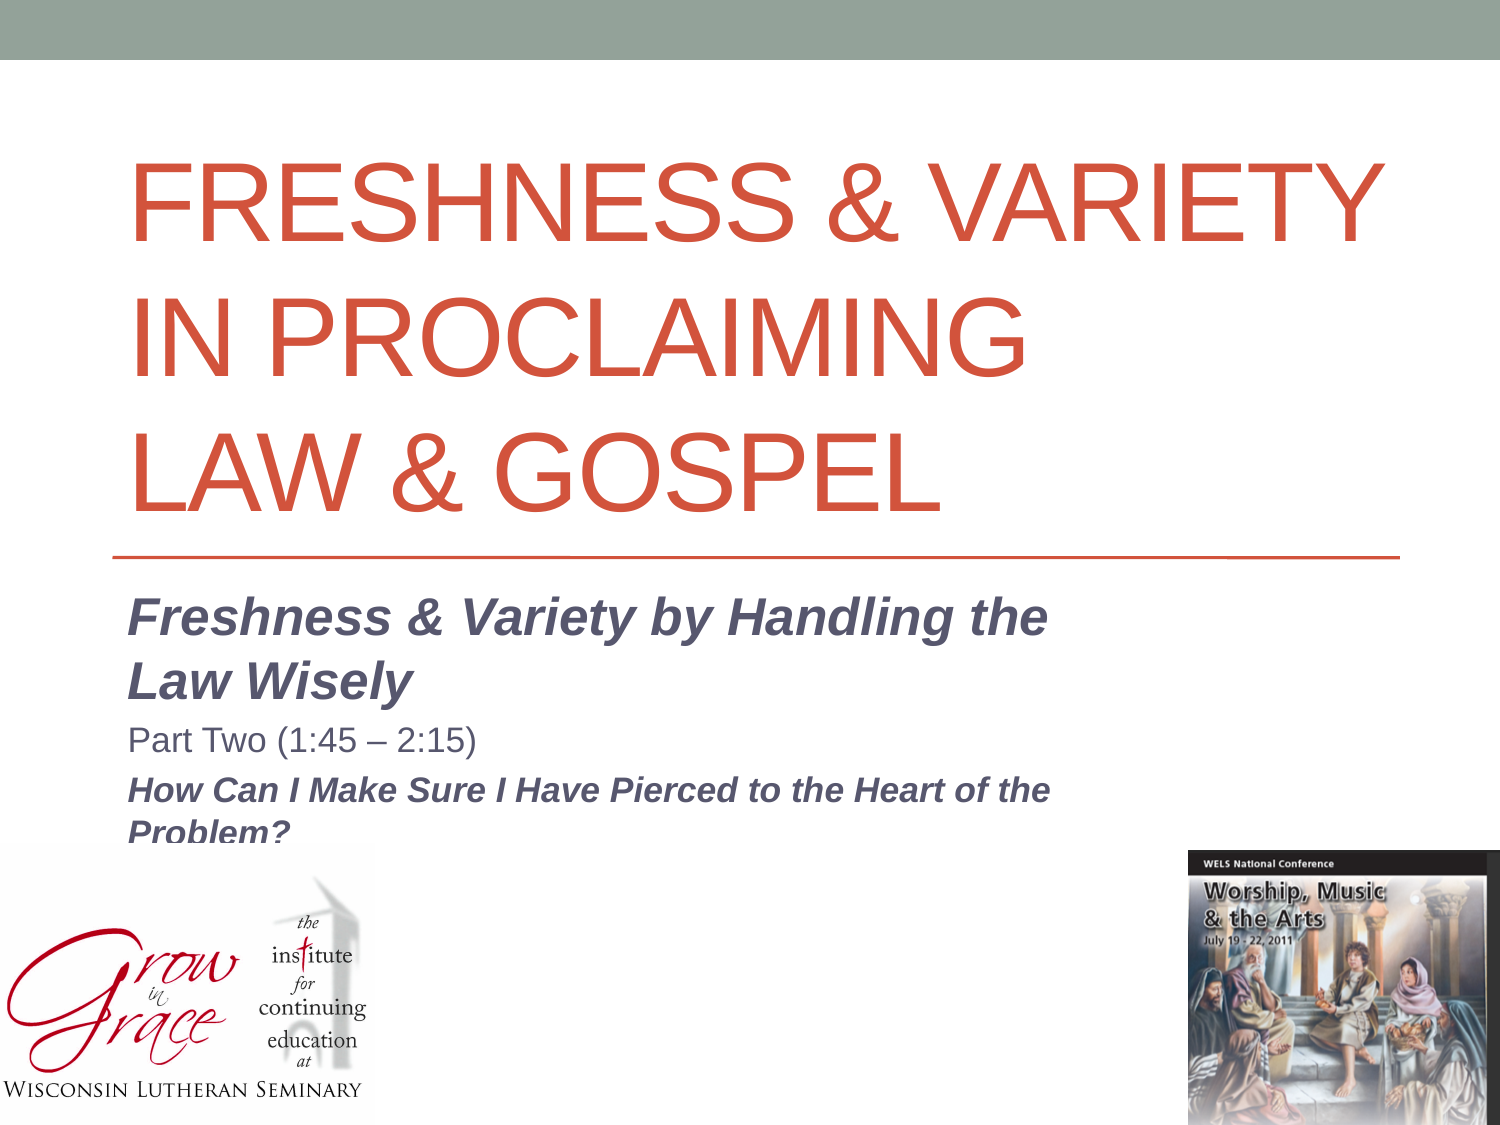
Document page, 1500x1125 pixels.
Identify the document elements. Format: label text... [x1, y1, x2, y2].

subtitle Freshness & Variety by Handling the Law Wisely Part Two (1:45 – 2:15) How Can I Make Sure I Have Pierced to the Heart of the Problem? [112, 575, 1163, 863]
picture [1187, 850, 1500, 1125]
picture [0, 843, 376, 1125]
title Freshness & Variety in Proclaiming Law & Gospel [112, 224, 1400, 542]
